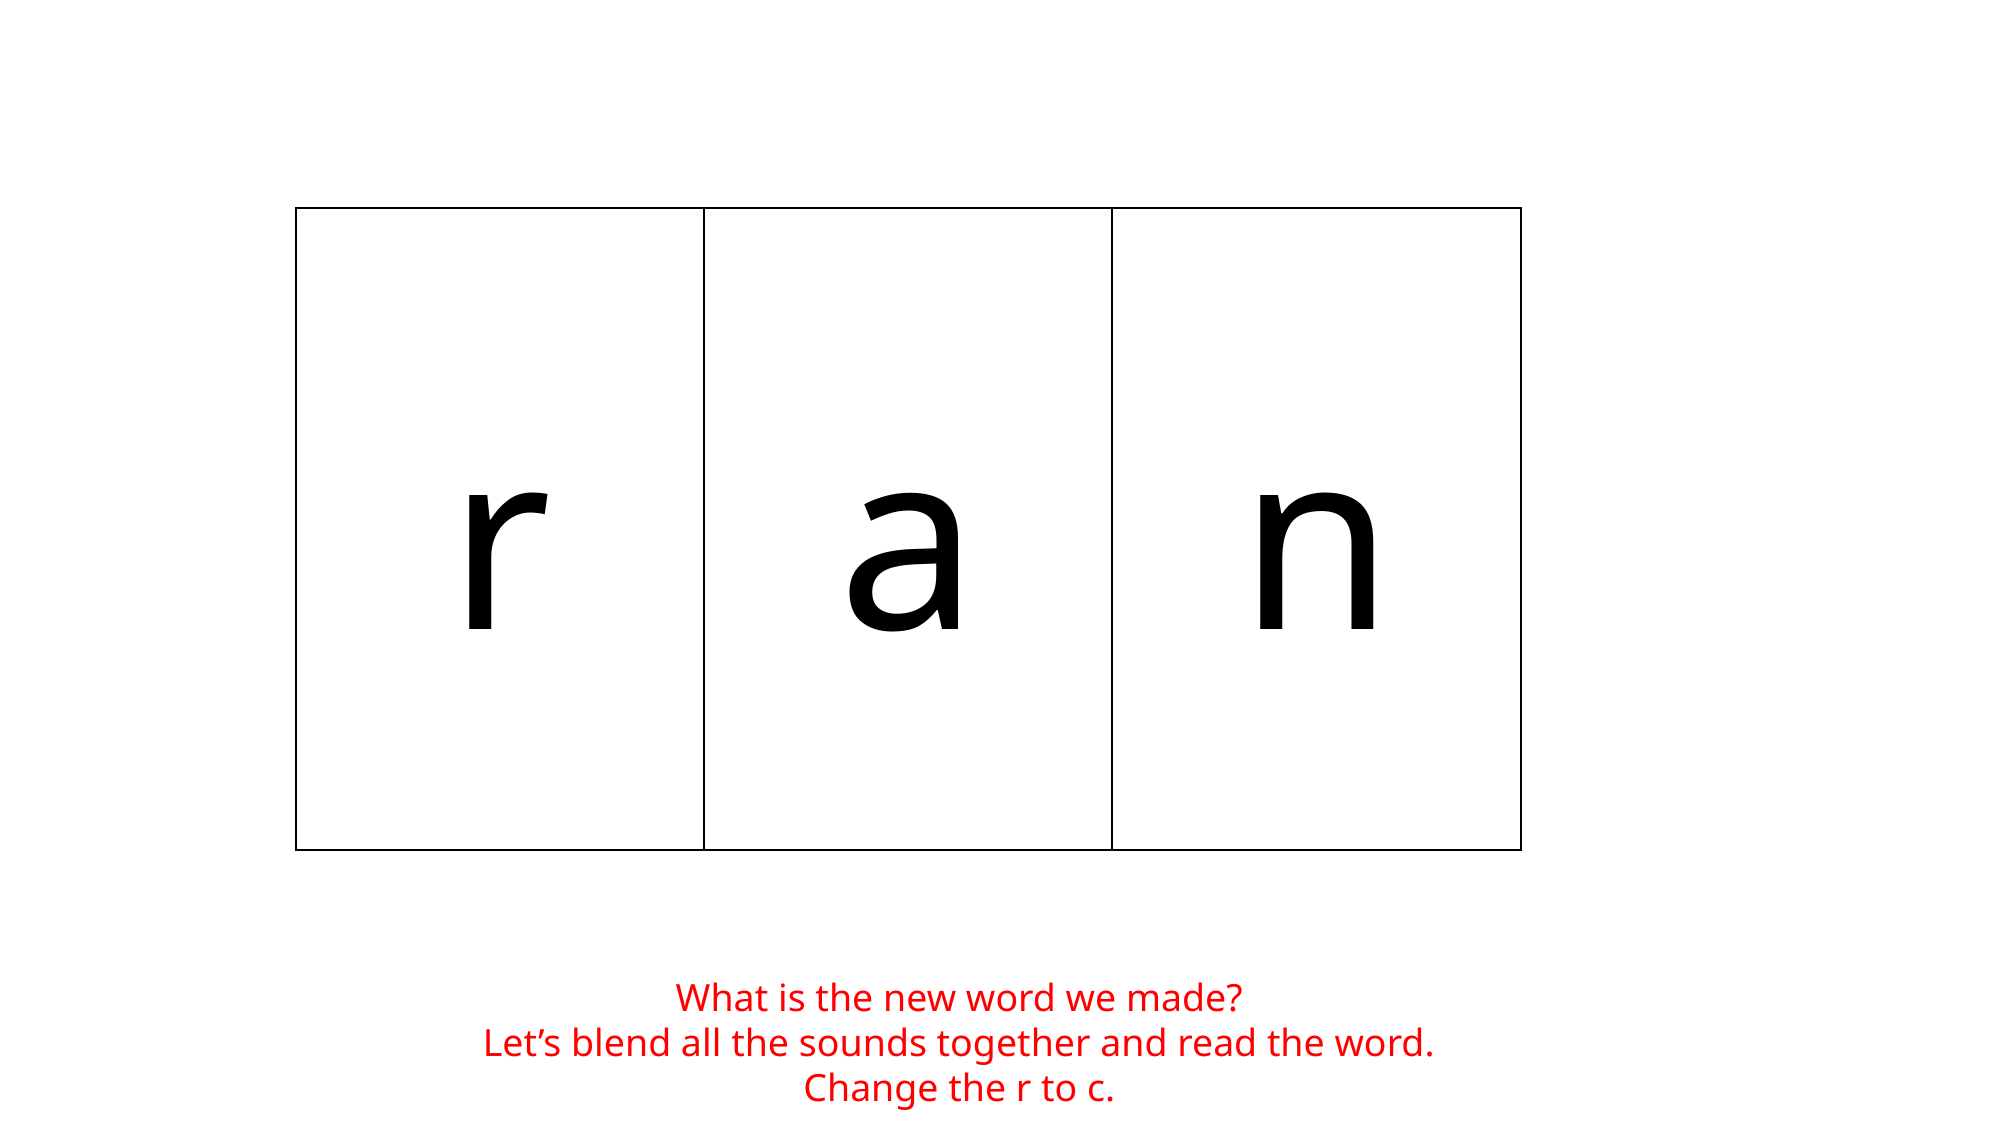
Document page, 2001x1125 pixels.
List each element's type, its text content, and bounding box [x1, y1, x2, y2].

text_box What is the new word we made? Let’s blend all the sounds together and read the word. Change the r to c. [158, 966, 1761, 1117]
text_box a [703, 207, 1111, 851]
text_box n [1111, 207, 1522, 851]
text_box r [295, 207, 703, 851]
